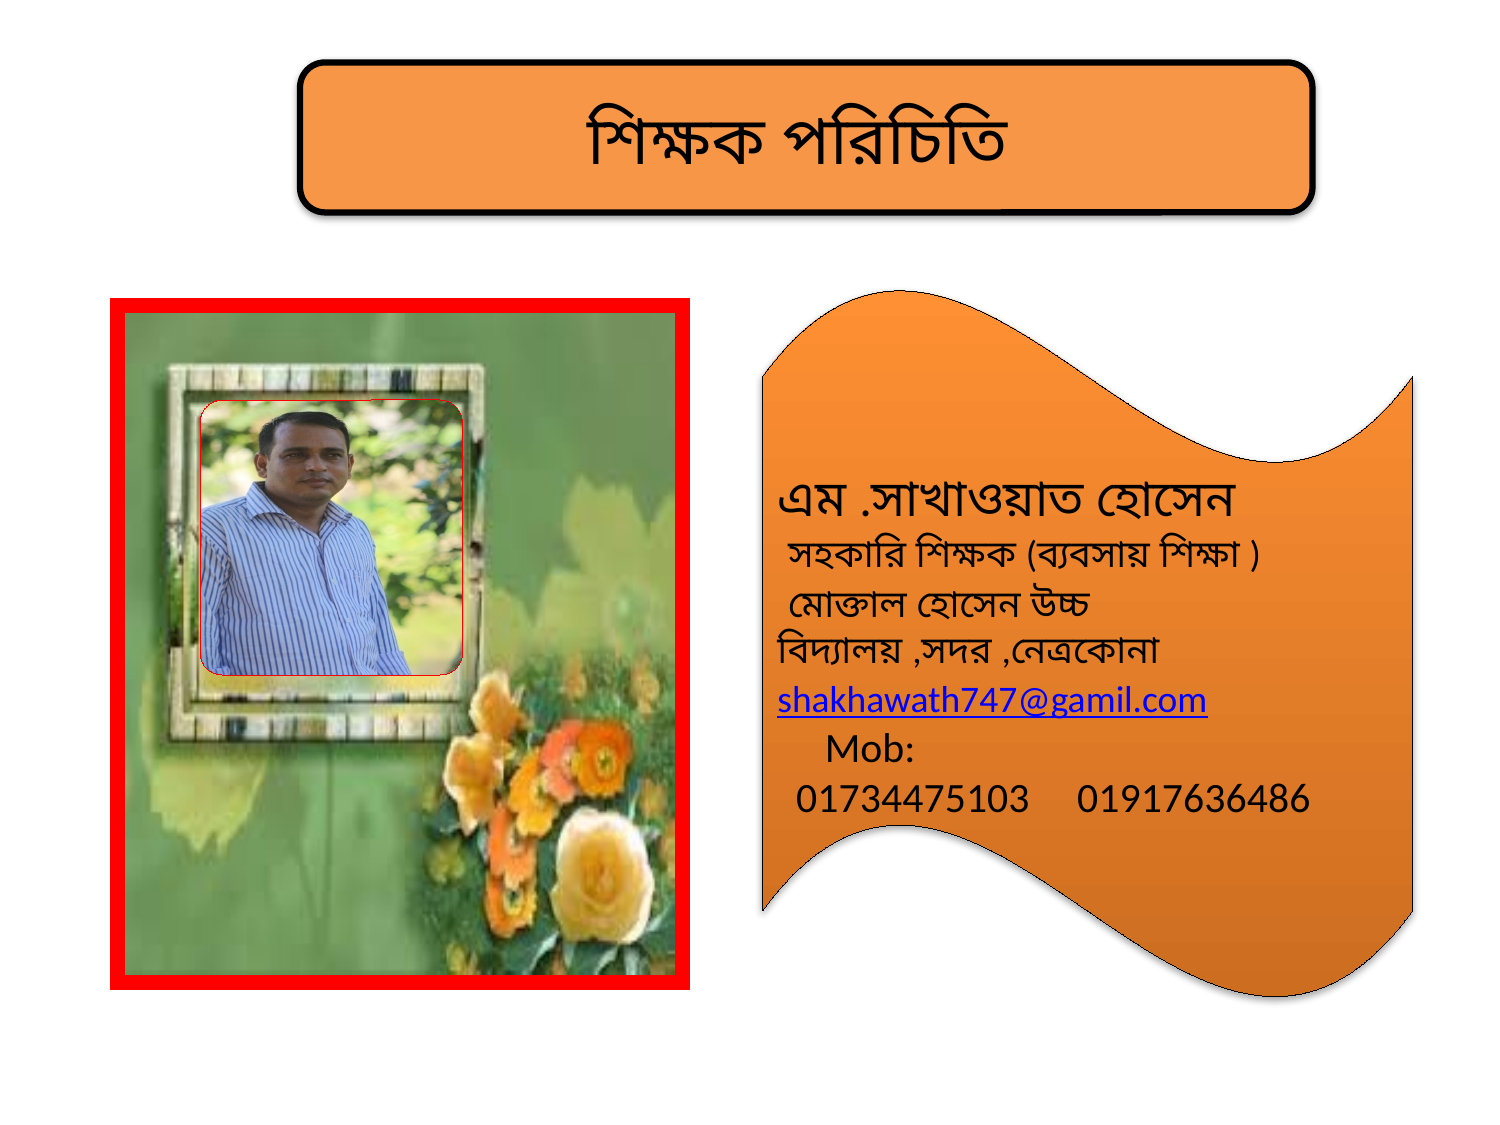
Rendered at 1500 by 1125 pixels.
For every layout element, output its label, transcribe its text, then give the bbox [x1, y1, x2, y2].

text_box শিক্ষক পরিচিতি [296, 59, 1316, 216]
text_box এম .সাখাওয়াত হোসেন সহকারি শিক্ষক (ব্যবসায় শিক্ষা ) মোক্তাল হোসেন উচ্চ বিদ্যালয় ,সদর ,নেত্রকোনা shakhawath747@gamil.com Mob: 01734475103 01917636486 [762, 290, 1413, 997]
picture [124, 312, 676, 976]
